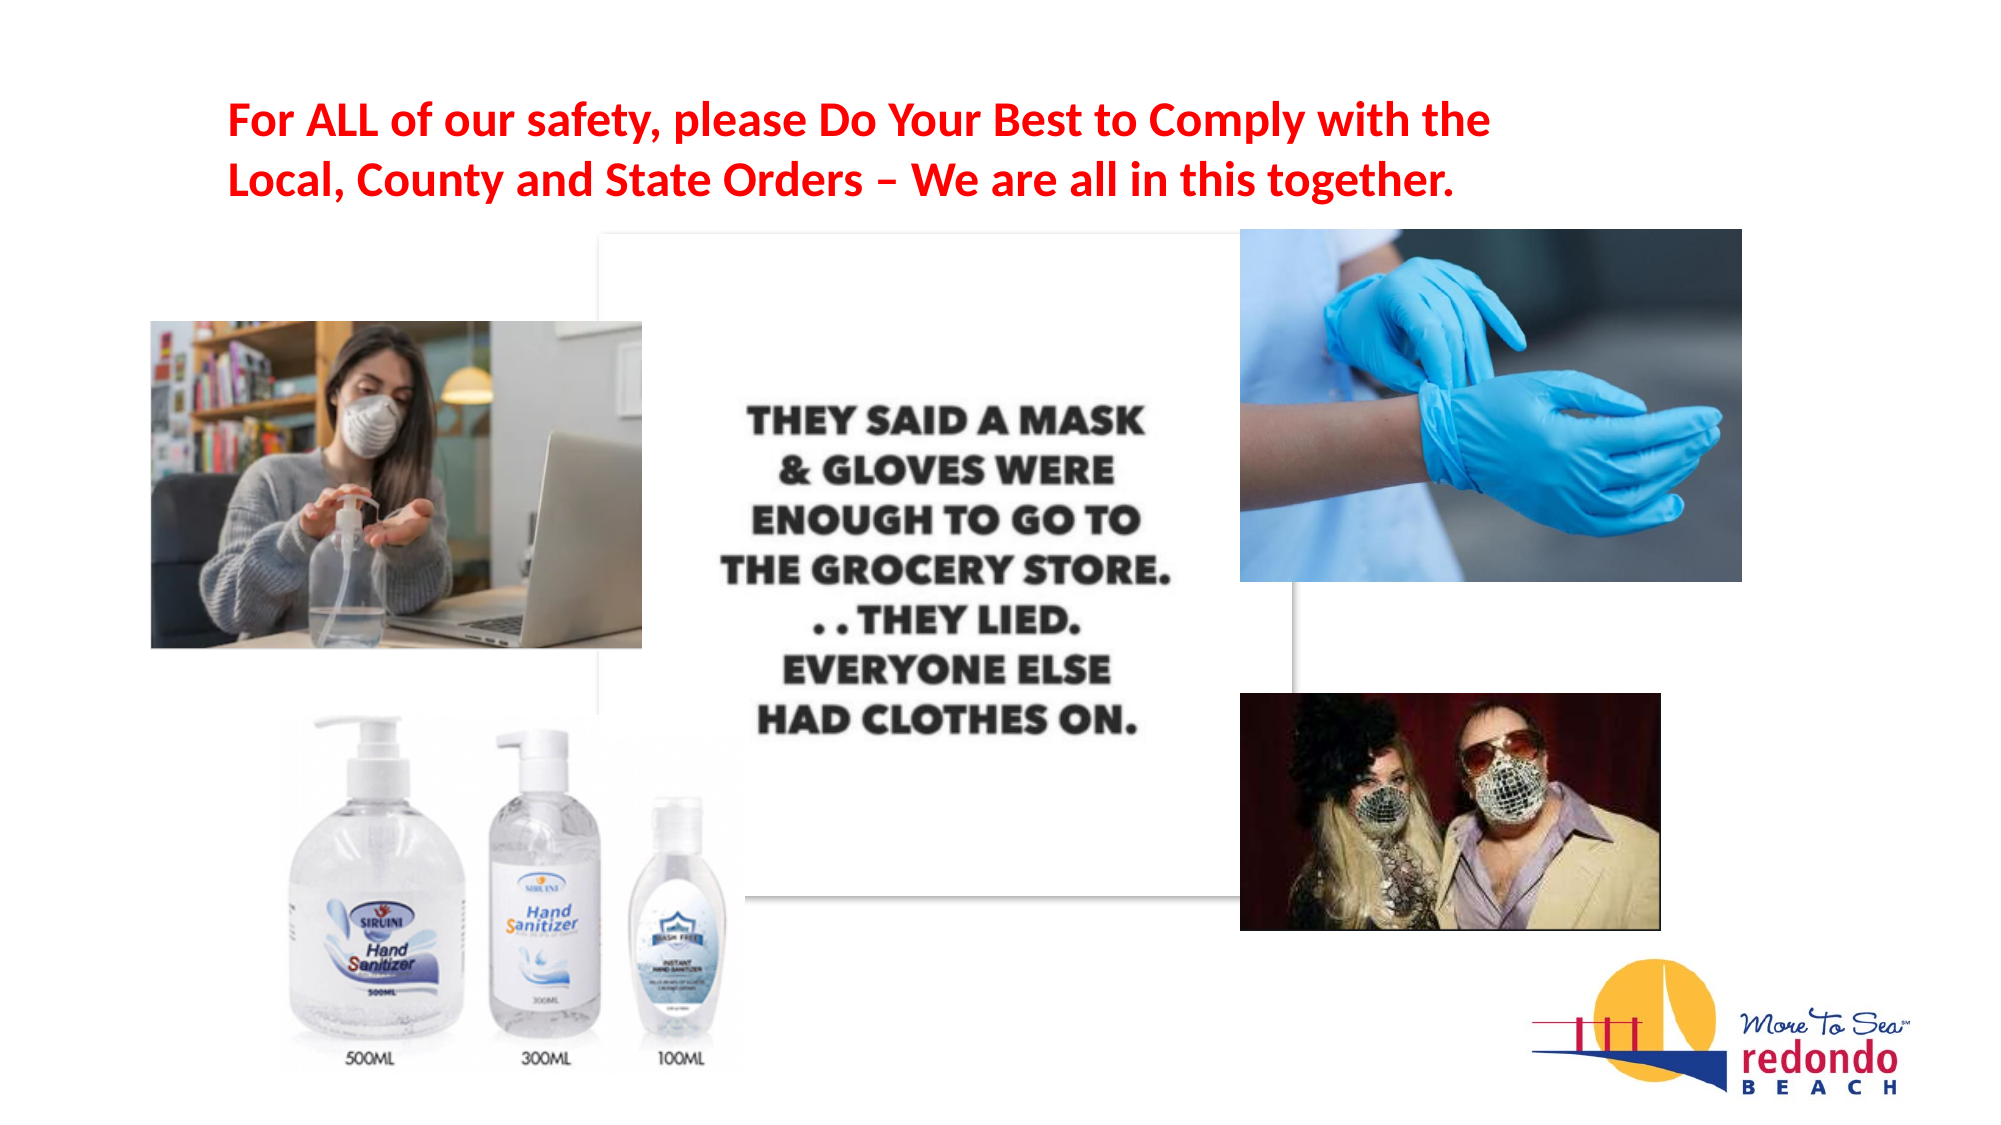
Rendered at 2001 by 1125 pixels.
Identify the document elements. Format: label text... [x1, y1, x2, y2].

text_box For ALL of our safety, please Do Your Best to Comply with the Local, County and State Orders – We are all in this together. [213, 79, 1601, 215]
picture [150, 229, 1916, 1125]
